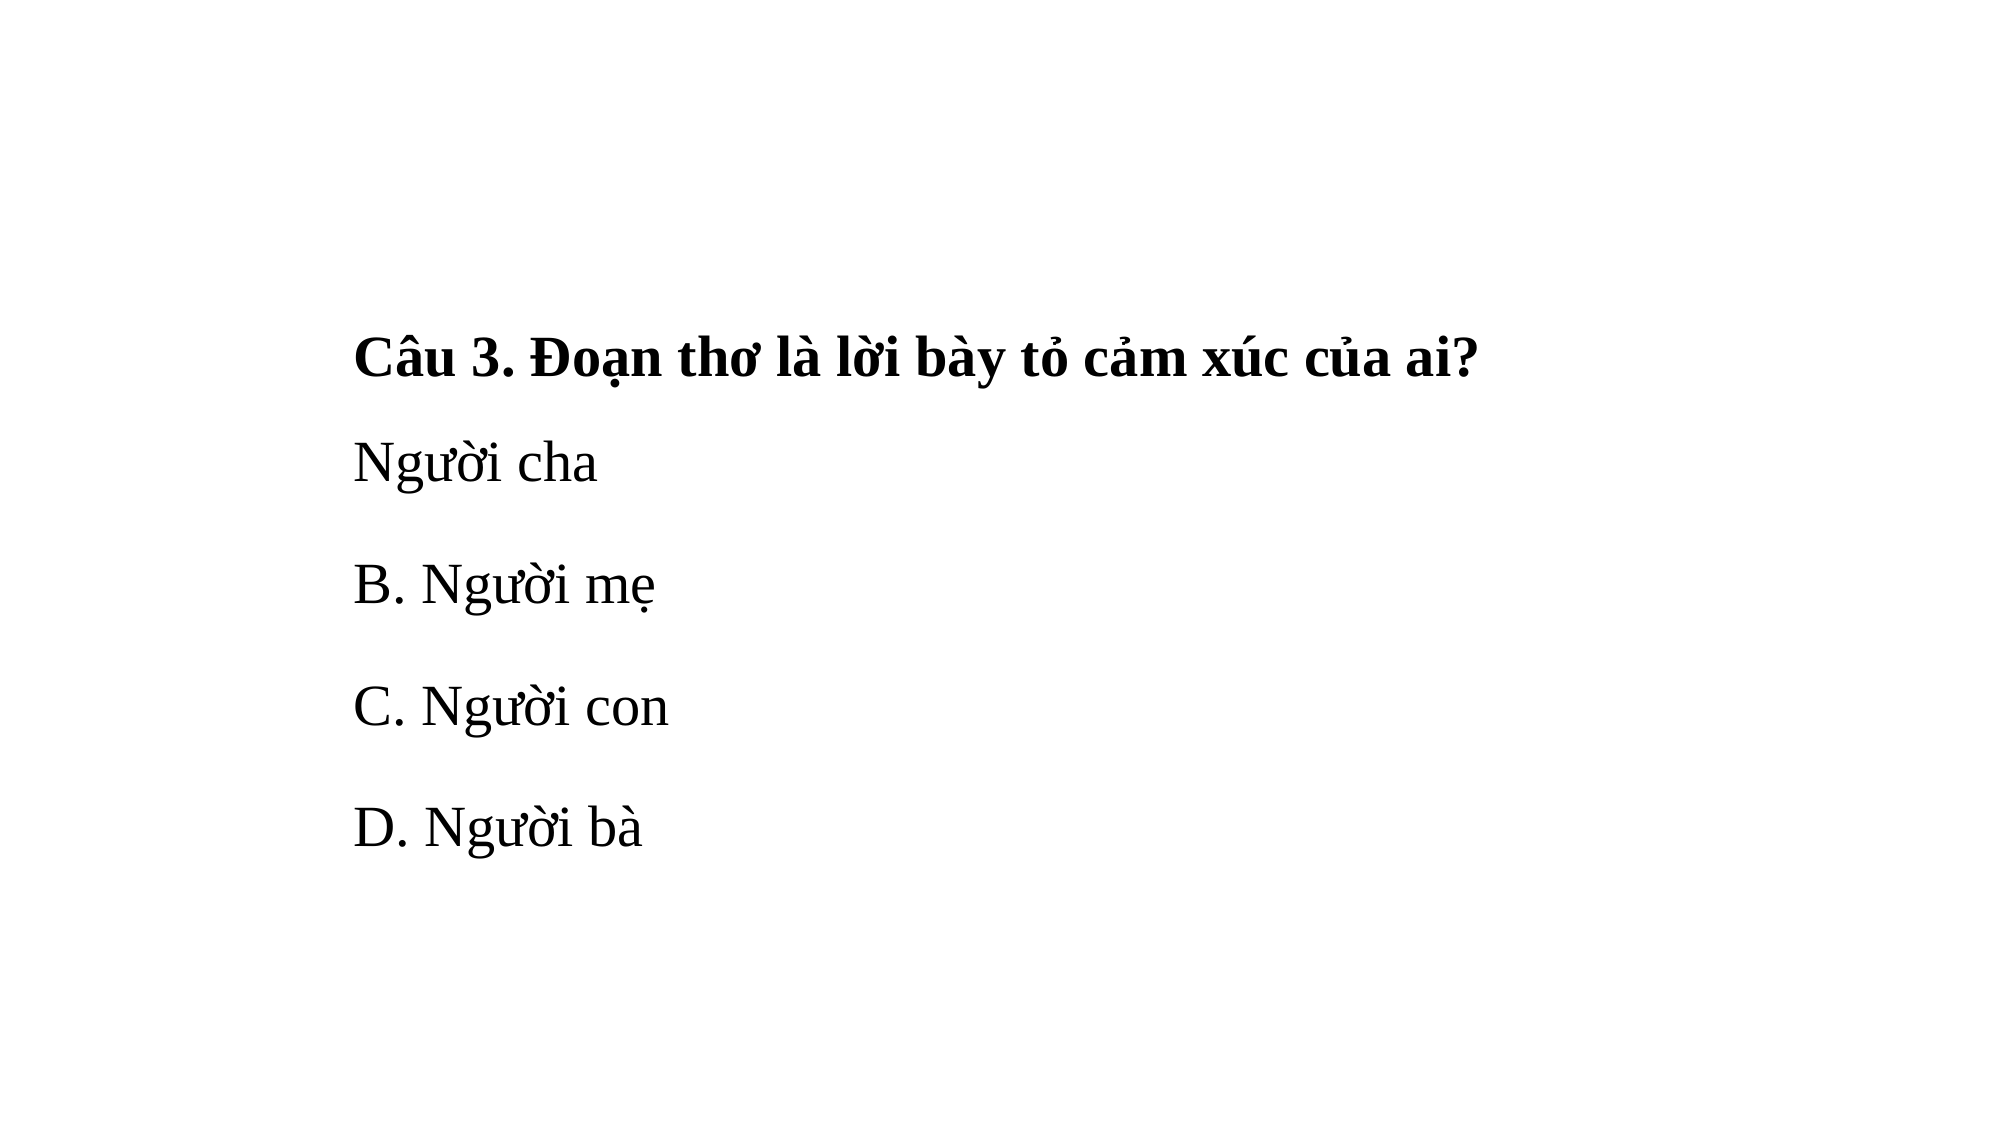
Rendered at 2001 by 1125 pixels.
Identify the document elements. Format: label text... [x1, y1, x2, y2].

text_box Câu 3. Đoạn thơ là lời bày tỏ cảm xúc của ai? Người cha B. Người mẹ C. Người con D. Người bà [338, 276, 1561, 866]
